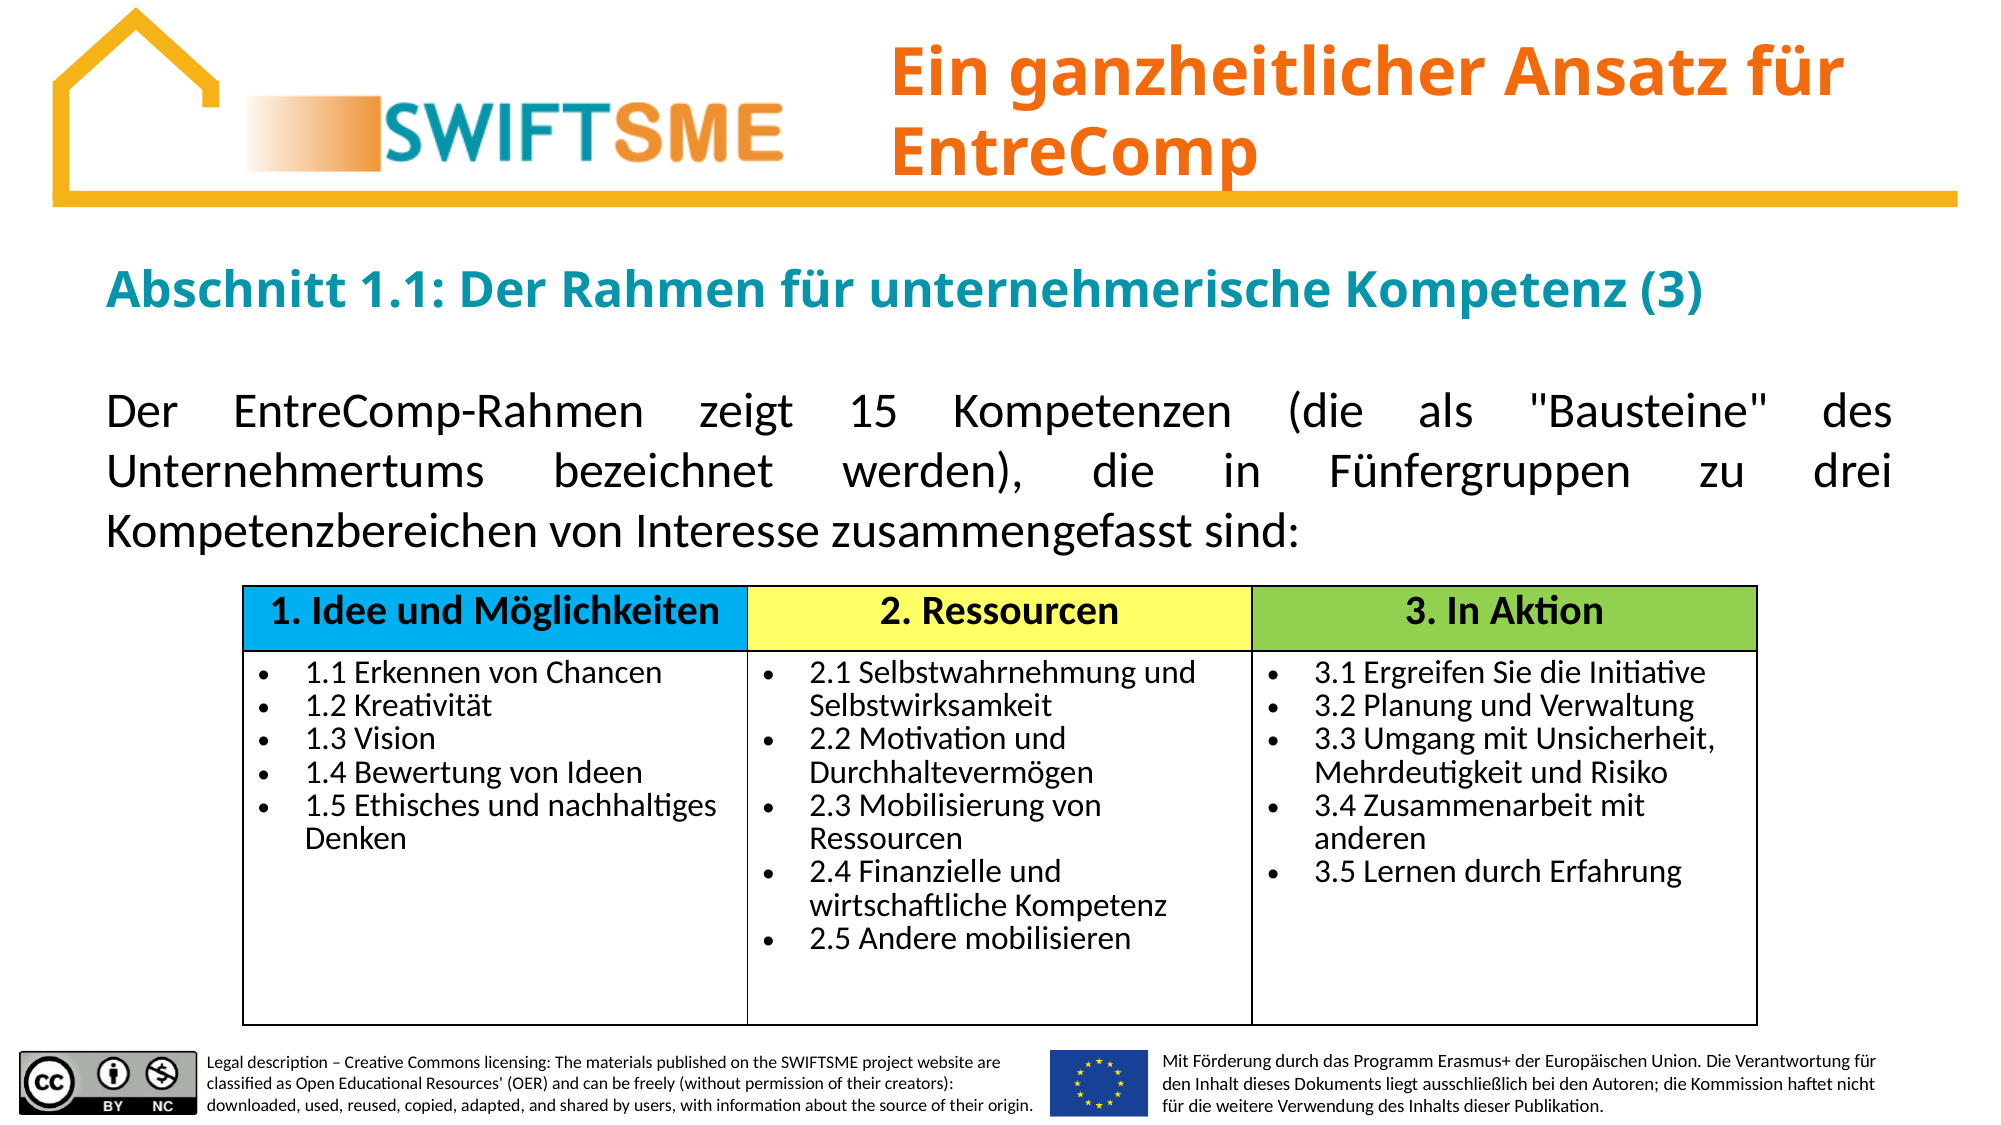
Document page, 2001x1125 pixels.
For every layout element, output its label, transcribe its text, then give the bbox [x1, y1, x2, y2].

table_header 3. In Aktion [1253, 587, 1756, 650]
text_box Mit Förderung durch das Programm Erasmus+ der Europäischen Union. Die Verantwortung für den Inhalt dieses Dokuments liegt ausschließlich bei den Autoren; die Kommission haftet nicht für die weitere Verwendung des Inhalts dieser Publikation. [1147, 1041, 1910, 1124]
table_header 2. Ressourcen [748, 587, 1251, 650]
table_cell 2.1 Selbstwahrnehmung und Selbstwirksamkeit 2.2 Motivation und Durchhaltevermögen 2.3 Mobilisierung von Ressourcen 2.4 Finanzielle und wirtschaftliche Kompetenz 2.5 Andere mobilisieren [748, 652, 1251, 1024]
table_header 1. Idee und Möglichkeiten [244, 587, 747, 650]
table_cell 1.1 Erkennen von Chancen 1.2 Kreativität 1.3 Vision 1.4 Bewertung von Ideen 1.5 Ethisches und nachhaltiges Denken [244, 652, 747, 1024]
picture [19, 1050, 198, 1115]
text_box Ein ganzheitlicher Ansatz für EntreComp [874, 21, 2000, 196]
picture [1050, 1050, 1153, 1117]
text_box Legal description – Creative Commons licensing: The materials published on the SWIFTSME project website are classified as Open Educational Resources' (OER) and can be freely (without permission of their creators): downloaded, used, reused, copied, adapted, and shared by users, with information about the source of their origin. [191, 1043, 1058, 1123]
table_cell 3.1 Ergreifen Sie die Initiative 3.2 Planung und Verwaltung 3.3 Umgang mit Unsicherheit, Mehrdeutigkeit und Risiko 3.4 Zusammenarbeit mit anderen 3.5 Lernen durch Erfahrung [1253, 652, 1756, 1024]
text_box Abschnitt 1.1: Der Rahmen für unternehmerische Kompetenz (3) Der EntreComp-Rahmen zeigt 15 Kompetenzen (die als "Bausteine" des Unternehmertums bezeichnet werden), die in Fünfergruppen zu drei Kompetenzbereichen von Interesse zusammengefasst sind: [91, 250, 1909, 566]
picture [231, 80, 799, 187]
